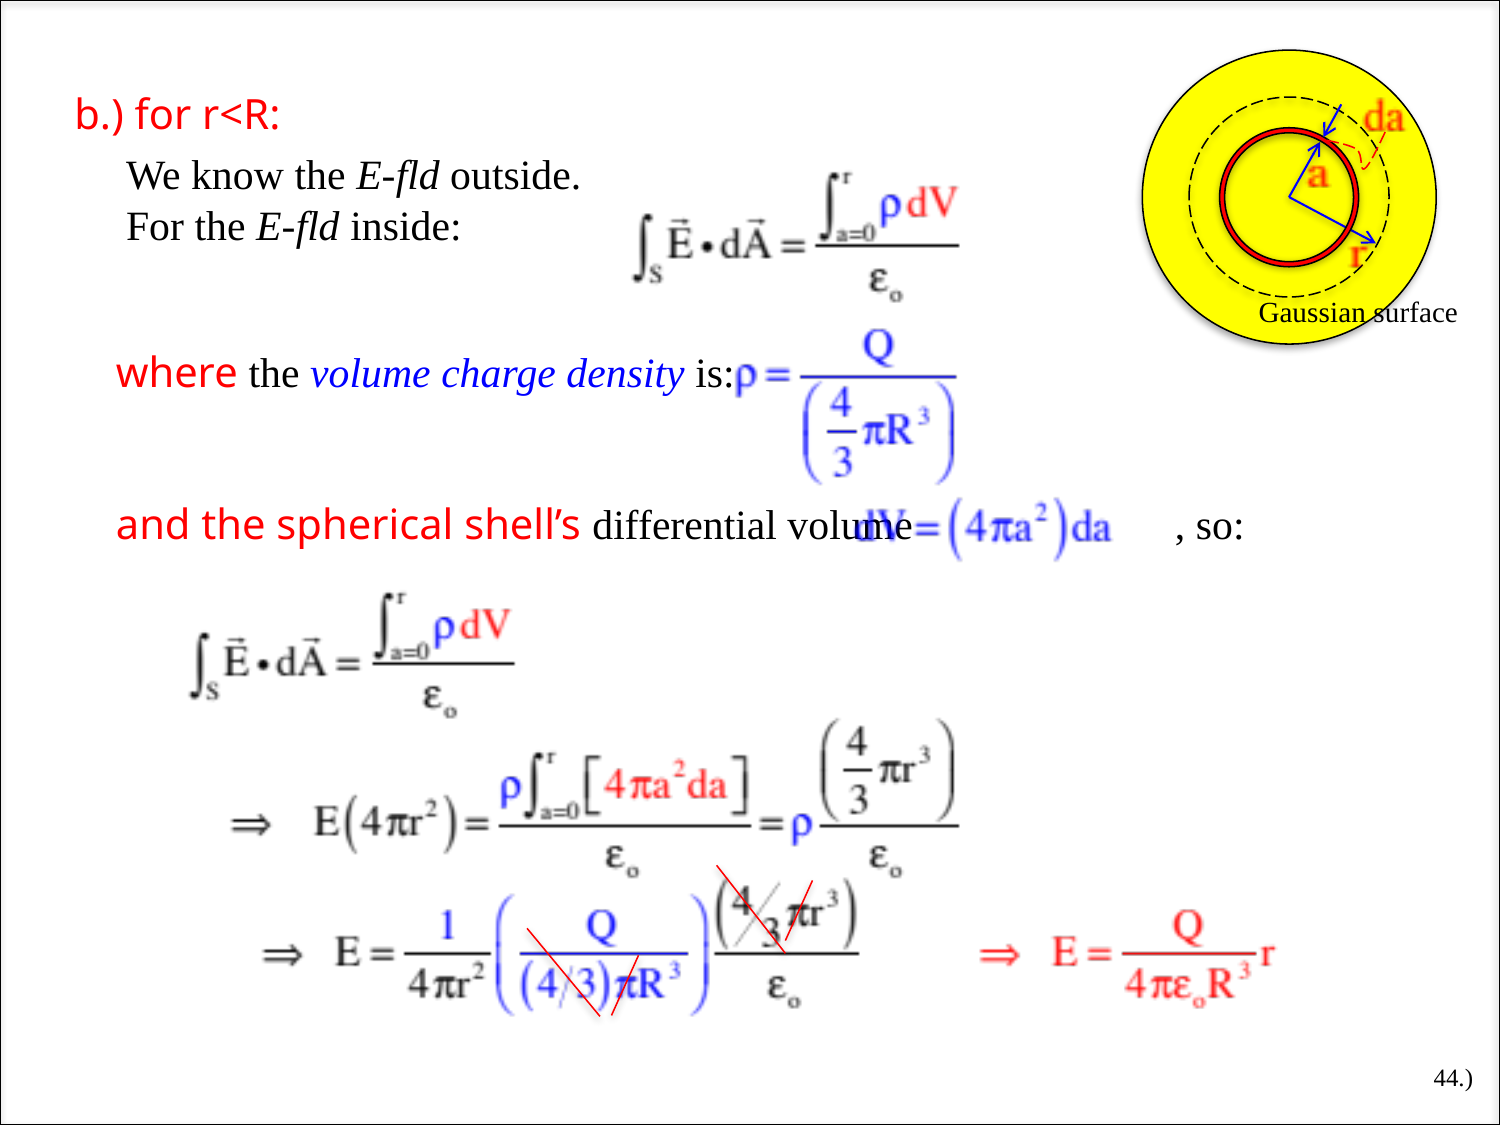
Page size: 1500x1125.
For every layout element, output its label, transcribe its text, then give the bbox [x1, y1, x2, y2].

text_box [184, 578, 1281, 1020]
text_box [716, 865, 786, 954]
text_box [1188, 96, 1344, 287]
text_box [626, 157, 963, 309]
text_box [850, 490, 1117, 569]
text_box [0, 0, 1500, 1125]
text_box [1218, 126, 1334, 268]
text_box b.) for r<R: [59, 80, 303, 146]
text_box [1323, 104, 1342, 138]
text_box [785, 880, 813, 941]
text_box [1342, 136, 1382, 170]
text_box [1361, 158, 1390, 239]
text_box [611, 955, 639, 1016]
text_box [1343, 238, 1372, 274]
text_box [526, 928, 601, 1017]
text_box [1324, 158, 1333, 194]
text_box and the spherical shell’s differential volume , so: [101, 490, 845, 556]
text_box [1288, 196, 1377, 244]
text_box [1141, 49, 1389, 345]
text_box Gaussian surface [1243, 285, 1474, 336]
text_box [1346, 114, 1353, 134]
text_box [1331, 150, 1360, 195]
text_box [1288, 141, 1321, 196]
text_box where the volume charge density is: [101, 338, 726, 403]
text_box [1352, 121, 1437, 285]
text_box and the spherical shell’s differential volume , so: [1117, 490, 1344, 556]
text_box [1358, 89, 1412, 136]
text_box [731, 319, 963, 489]
text_box [1338, 171, 1348, 195]
